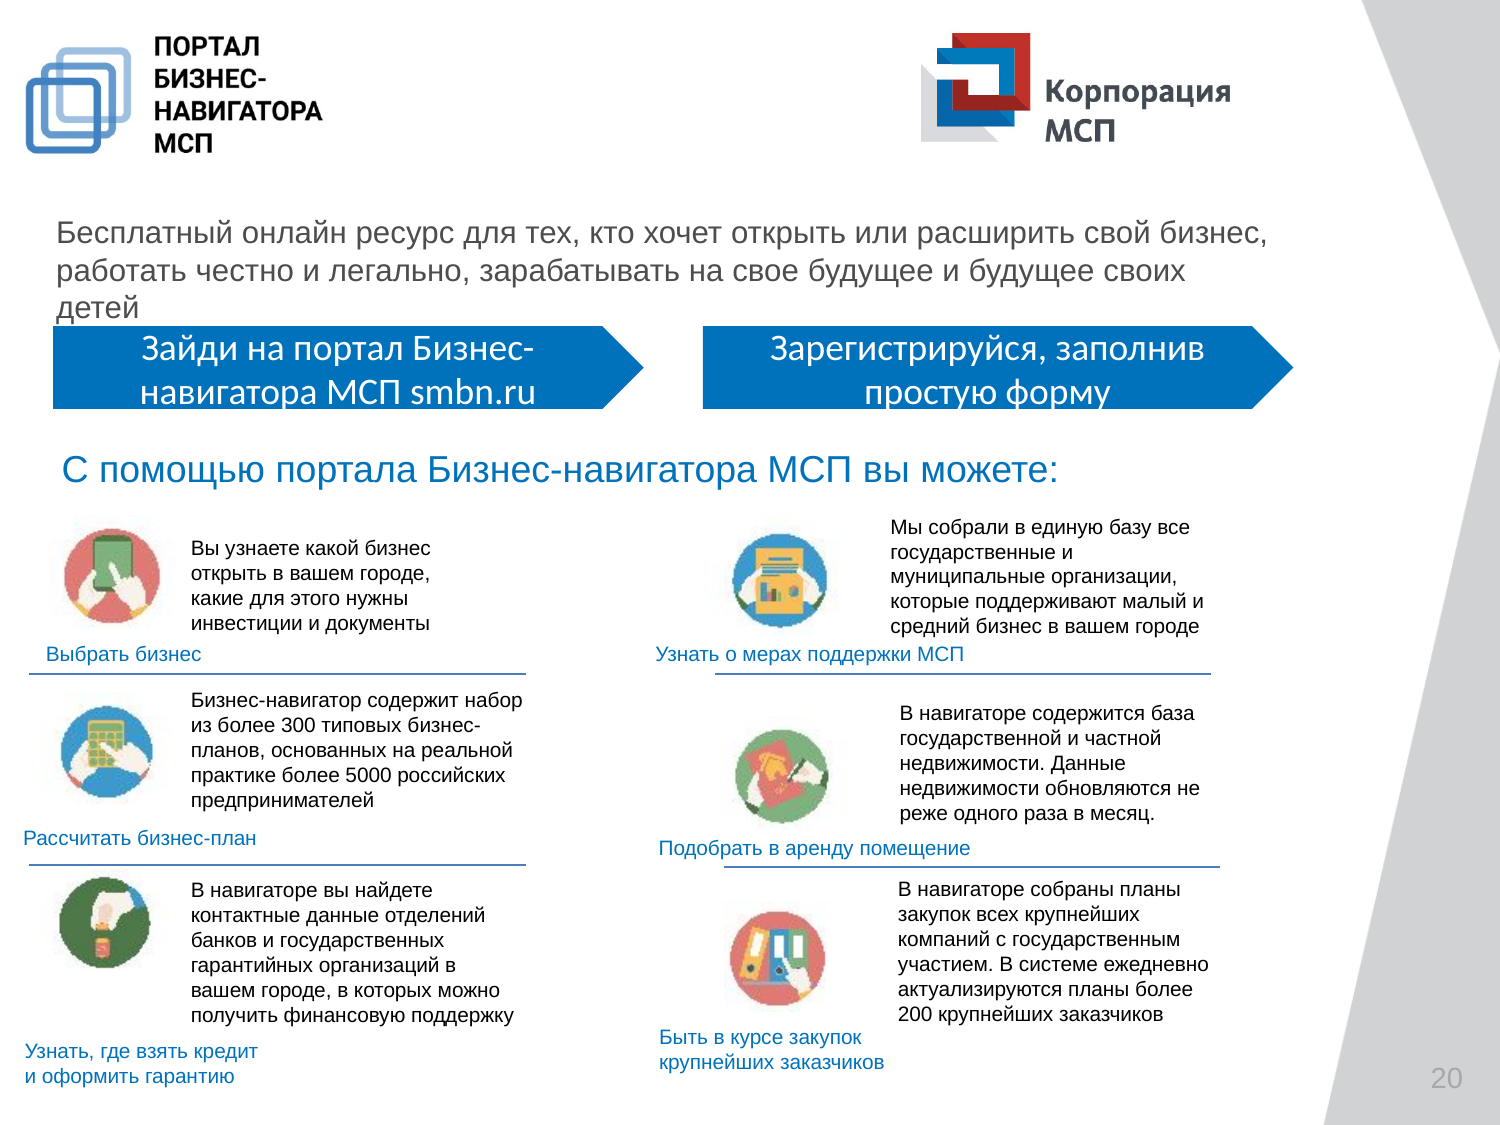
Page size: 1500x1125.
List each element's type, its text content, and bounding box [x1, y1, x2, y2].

text_box Подобрать в аренду помещение [643, 827, 986, 867]
text_box Выбрать бизнес [31, 633, 217, 673]
text_box В навигаторе содержится база государственной и частной недвижимости. Данные недвижимости обновляются не реже одного раза в месяц. [884, 692, 1247, 833]
text_box Зайди на портал Бизнес-навигатора МСП smbn.ru [50, 324, 646, 411]
text_box Узнать, где взять кредит и оформить гарантию [9, 1029, 274, 1095]
text_box Бизнес-навигатор содержит набор из более 300 типовых бизнес-планов, основанных на реальной практике более 5000 российских предпринимателей [176, 678, 538, 819]
text_box В навигаторе вы найдете контактные данные отделений банков и государственных гарантийных организаций в вашем городе, в которых можно получить финансовую поддержку [176, 869, 538, 1035]
text_box Узнать о мерах поддержки МСП [640, 633, 980, 674]
picture [0, 0, 1500, 1125]
text_box В навигаторе собраны планы закупок всех крупнейших компаний с государственным участием. В системе ежедневно актуализируются планы более 200 крупнейших заказчиков [883, 868, 1245, 1033]
text_box Бесплатный онлайн ресурс для тех, кто хочет открыть или расширить свой бизнес, работать честно и легально, зарабатывать на свое будущее и будущее своих детей [41, 204, 1294, 332]
text_box Рассчитать бизнес-план [8, 817, 272, 858]
text_box Мы собрали в единую базу все государственные и муниципальные организации, которые поддерживают малый и средний бизнес в вашем городе [875, 505, 1237, 646]
text_box Зарегистрируйся, заполнив простую форму [700, 324, 1296, 411]
text_box С помощью портала Бизнес-навигатора МСП вы можете: [46, 438, 1075, 498]
slide_number 20 [1128, 1046, 1478, 1107]
text_box Быть в курсе закупок крупнейших заказчиков [644, 1016, 900, 1082]
text_box Вы узнаете какой бизнес открыть в вашем городе, какие для этого нужны инвестиции и документы [176, 527, 538, 642]
